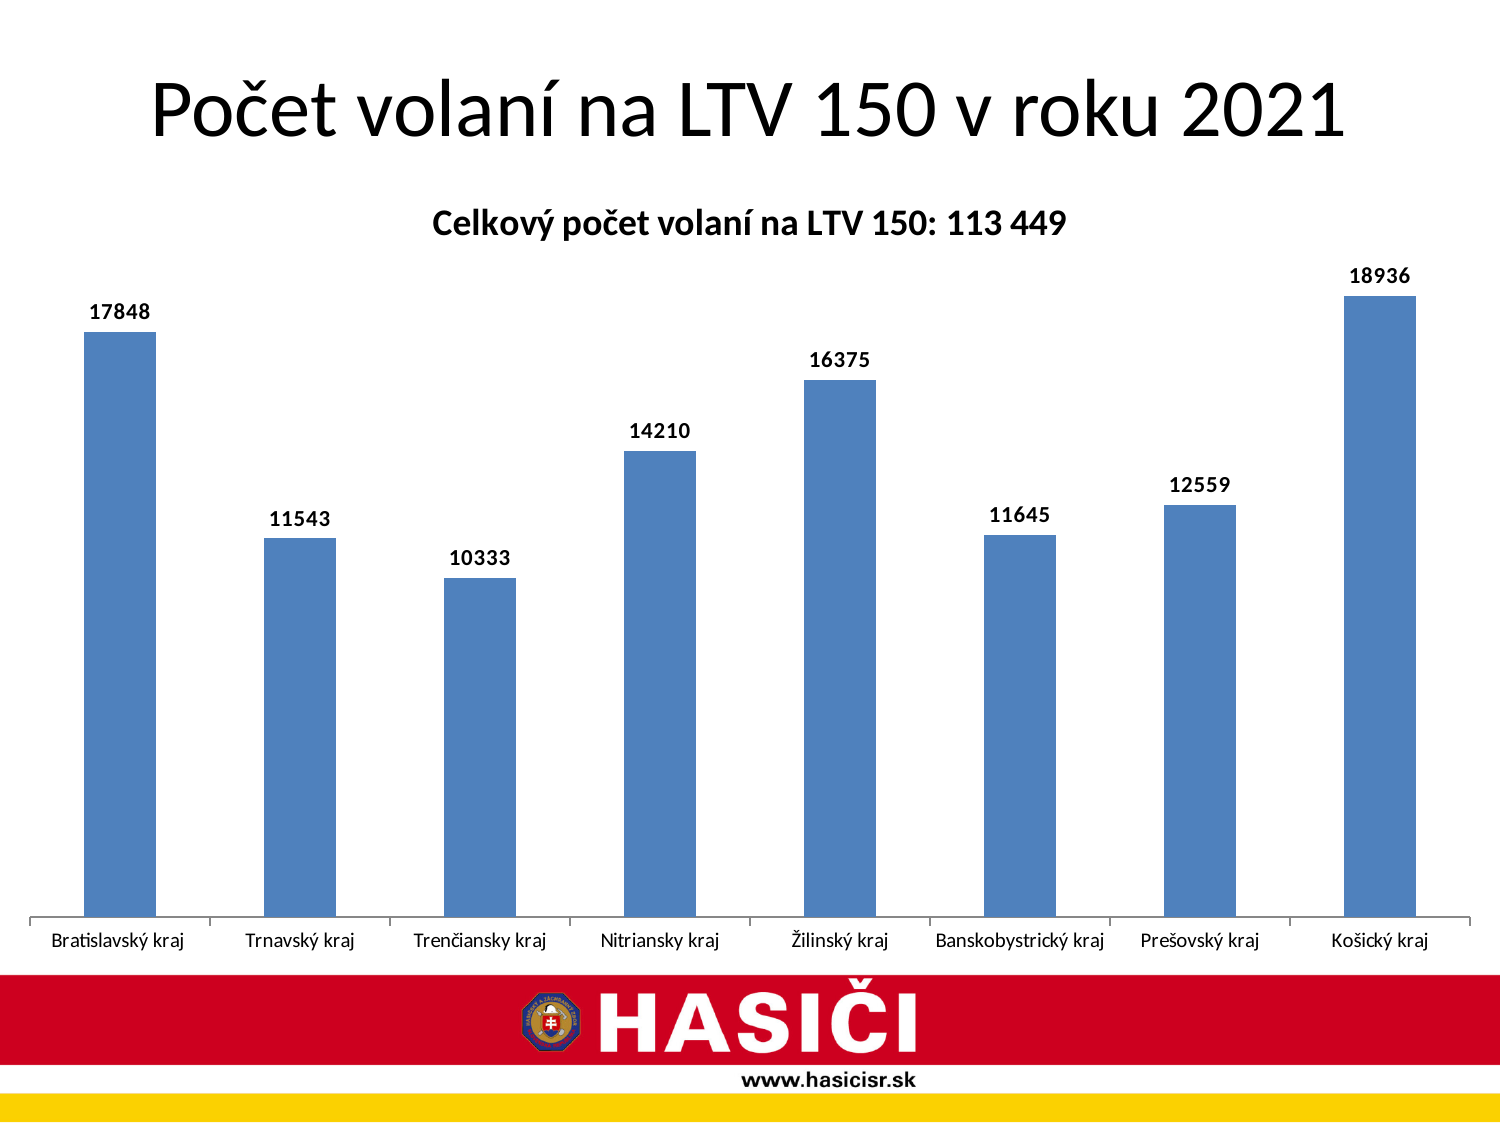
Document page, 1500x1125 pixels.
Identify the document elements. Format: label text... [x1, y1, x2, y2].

chart [0, 160, 1500, 969]
title Počet volaní na LTV 150 v roku 2021 [75, 45, 1425, 159]
picture [0, 972, 1500, 1125]
